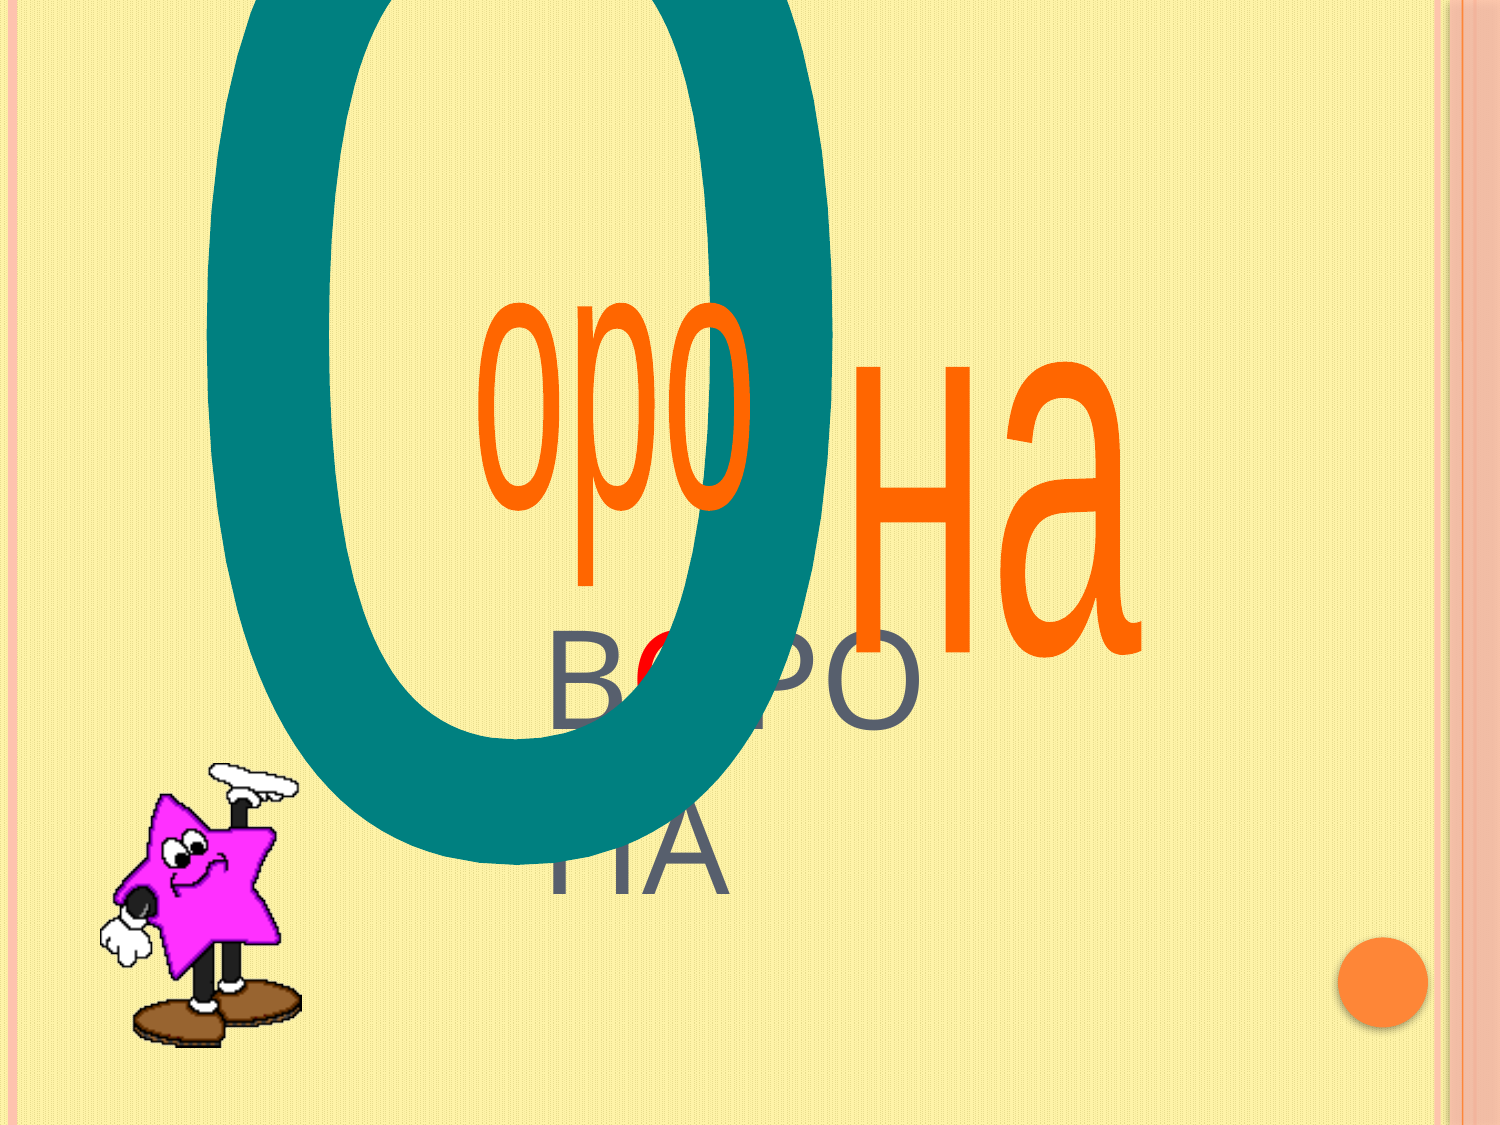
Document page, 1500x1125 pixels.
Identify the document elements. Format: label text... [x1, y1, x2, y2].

picture [99, 762, 302, 1049]
title ворона [525, 739, 977, 930]
